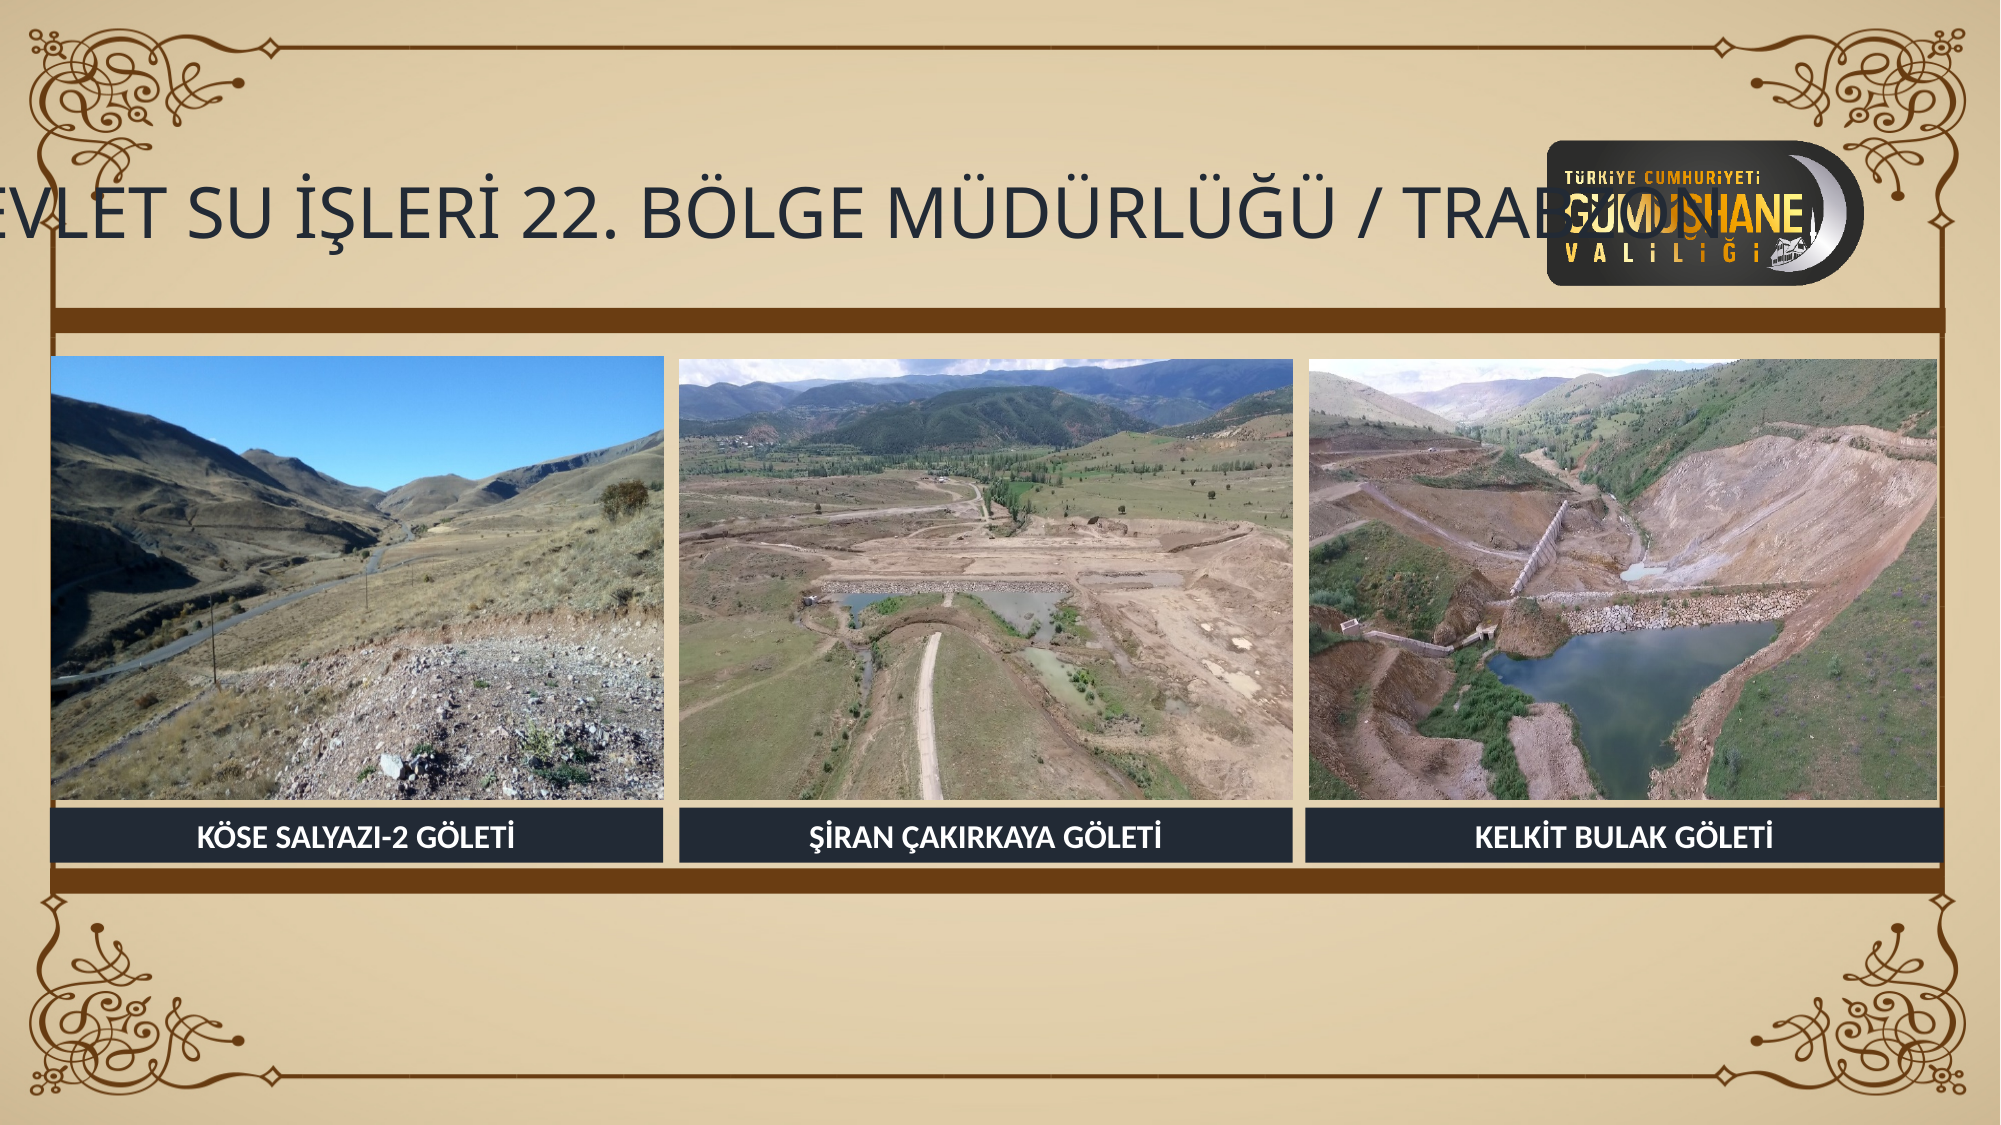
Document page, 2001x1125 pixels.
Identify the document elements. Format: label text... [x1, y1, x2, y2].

text_box KÖSE SALYAZI-2 GÖLETİ [49, 807, 664, 863]
text_box [49, 867, 1945, 895]
picture [0, 0, 2001, 1125]
text_box [51, 307, 1947, 334]
text_box DEVLET SU İŞLERİ 22. BÖLGE MÜDÜRLÜĞÜ / TRABZON [0, 159, 1547, 260]
text_box KELKİT BULAK GÖLETİ [1305, 807, 1944, 863]
text_box ŞİRAN ÇAKIRKAYA GÖLETİ [679, 807, 1293, 863]
